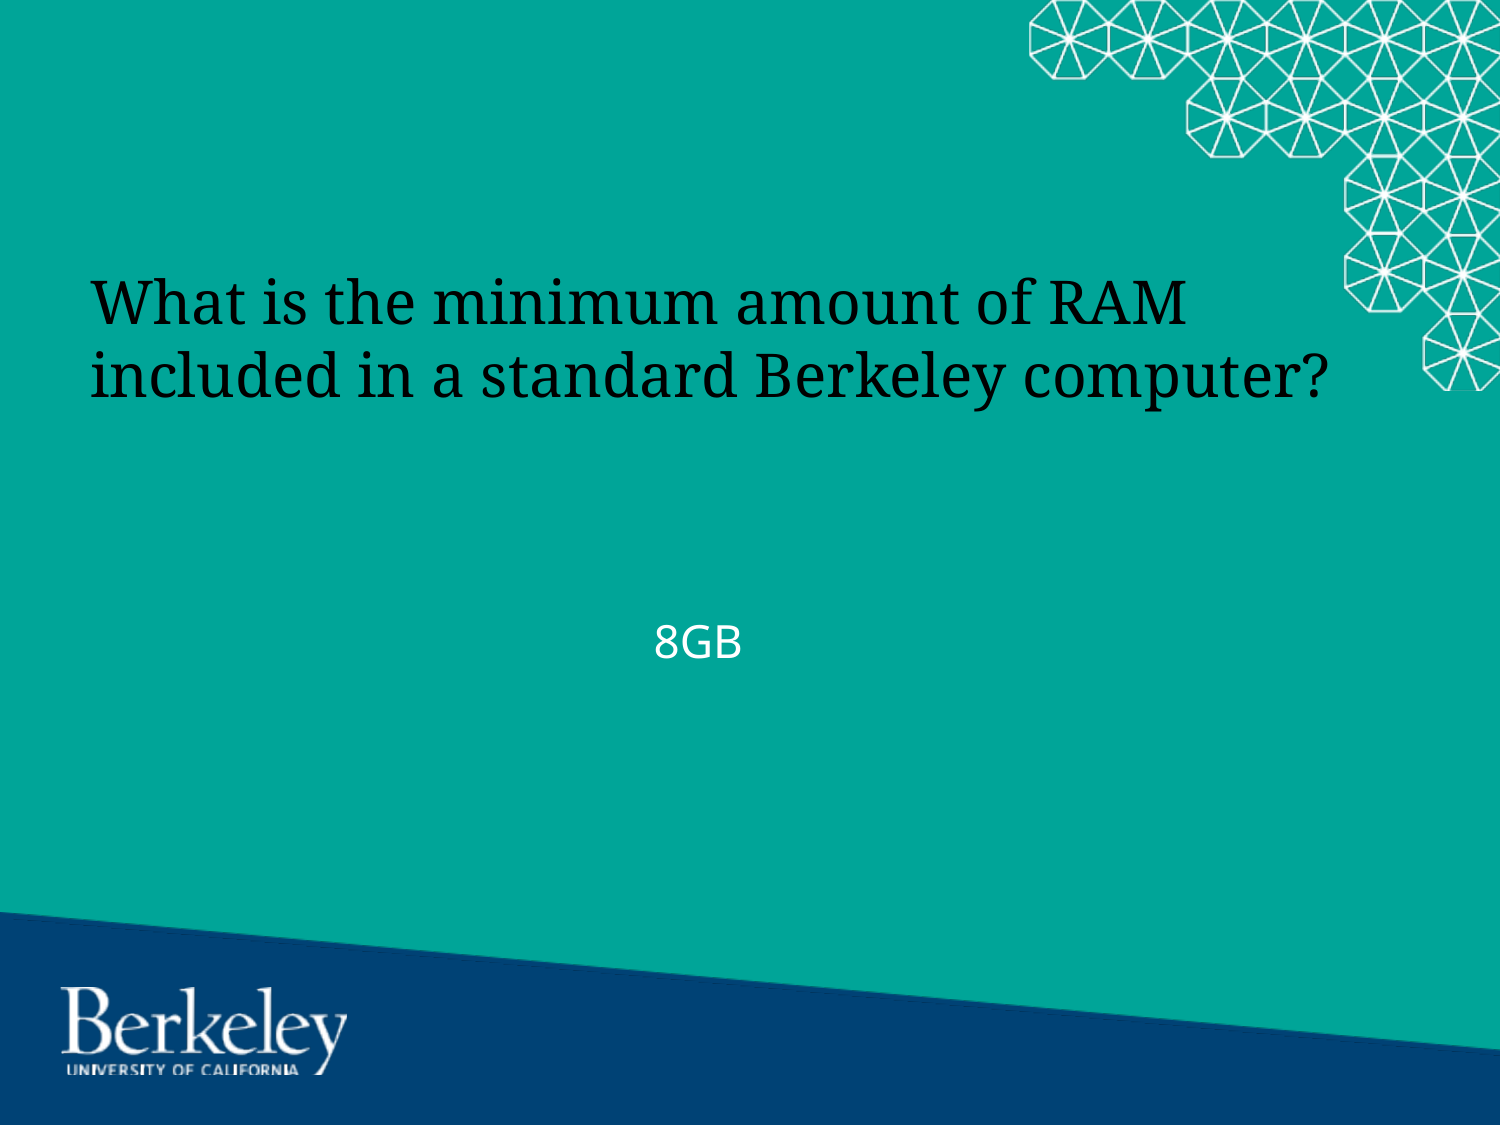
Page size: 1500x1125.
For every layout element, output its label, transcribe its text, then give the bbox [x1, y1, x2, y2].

list 8GB [167, 605, 1229, 900]
title What is the minimum amount of RAM included in a standard Berkeley computer? [75, 243, 1367, 431]
